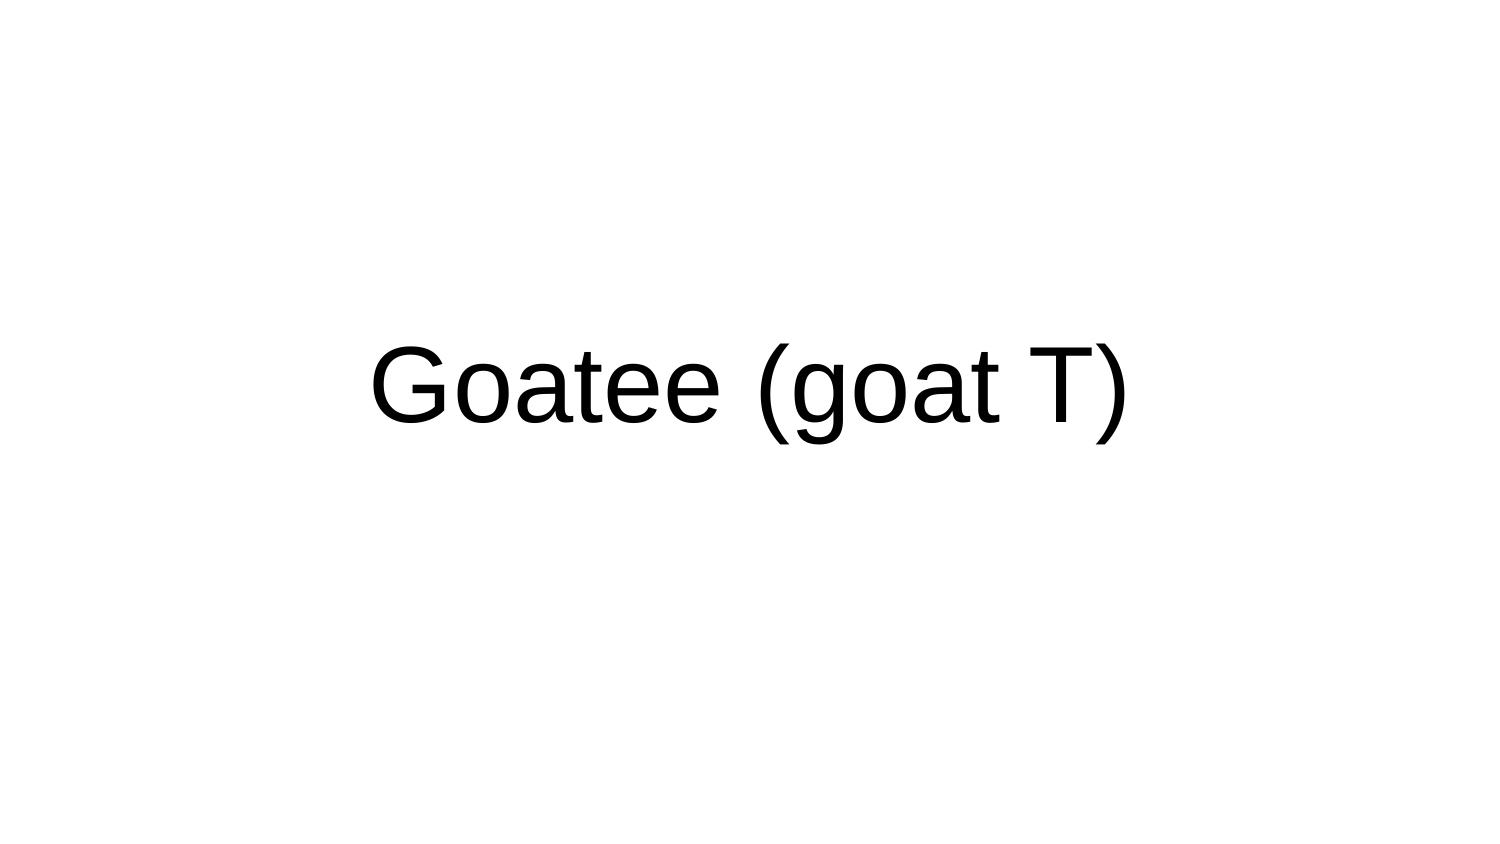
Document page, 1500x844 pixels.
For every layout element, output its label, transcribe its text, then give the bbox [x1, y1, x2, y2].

title Goatee (goat T) [51, 122, 1449, 459]
